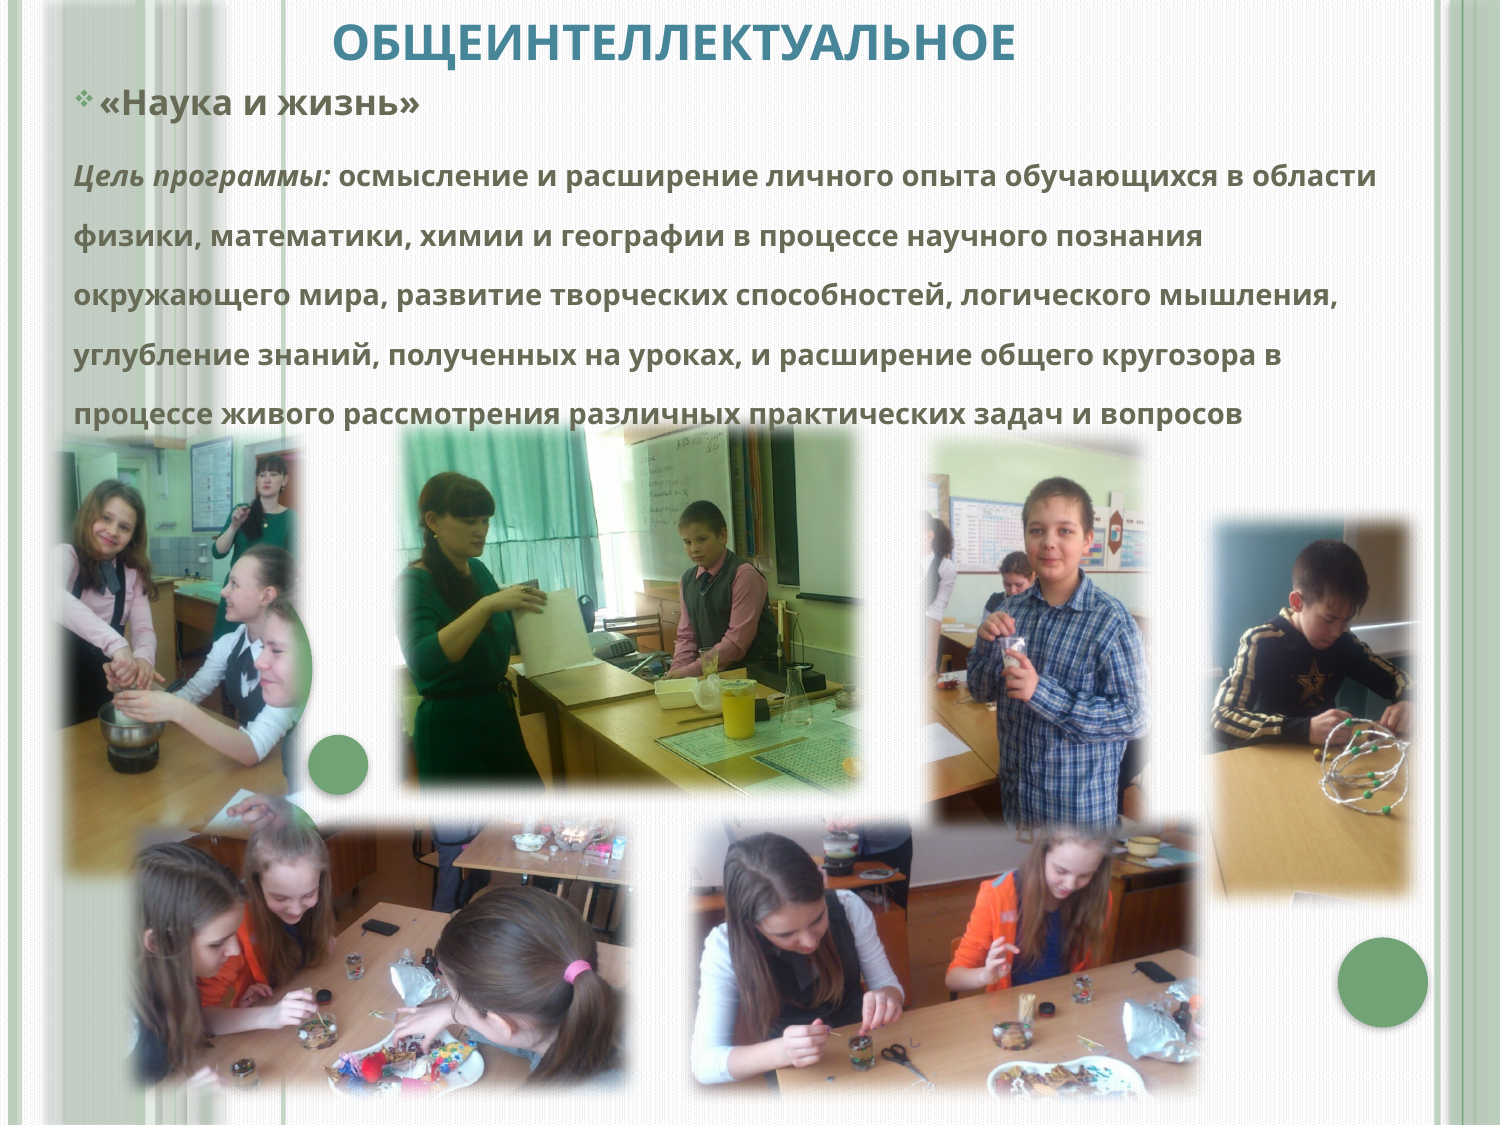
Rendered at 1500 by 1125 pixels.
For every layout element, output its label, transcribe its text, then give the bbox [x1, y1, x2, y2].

list «Наука и жизнь» Цель программы: осмысление и расширение личного опыта обучающихся в области физики, математики, химии и географии в процессе научного познания окружающего мира, развитие творческих способностей, логического мышления, углубление знаний, полученных на уроках, и расширение общего кругозора в процессе живого рассмотрения различных практических задач и вопросов [58, 70, 1430, 446]
picture [46, 421, 643, 1105]
title Общеинтеллектуальное [316, 0, 1329, 70]
picture [386, 409, 1427, 1107]
